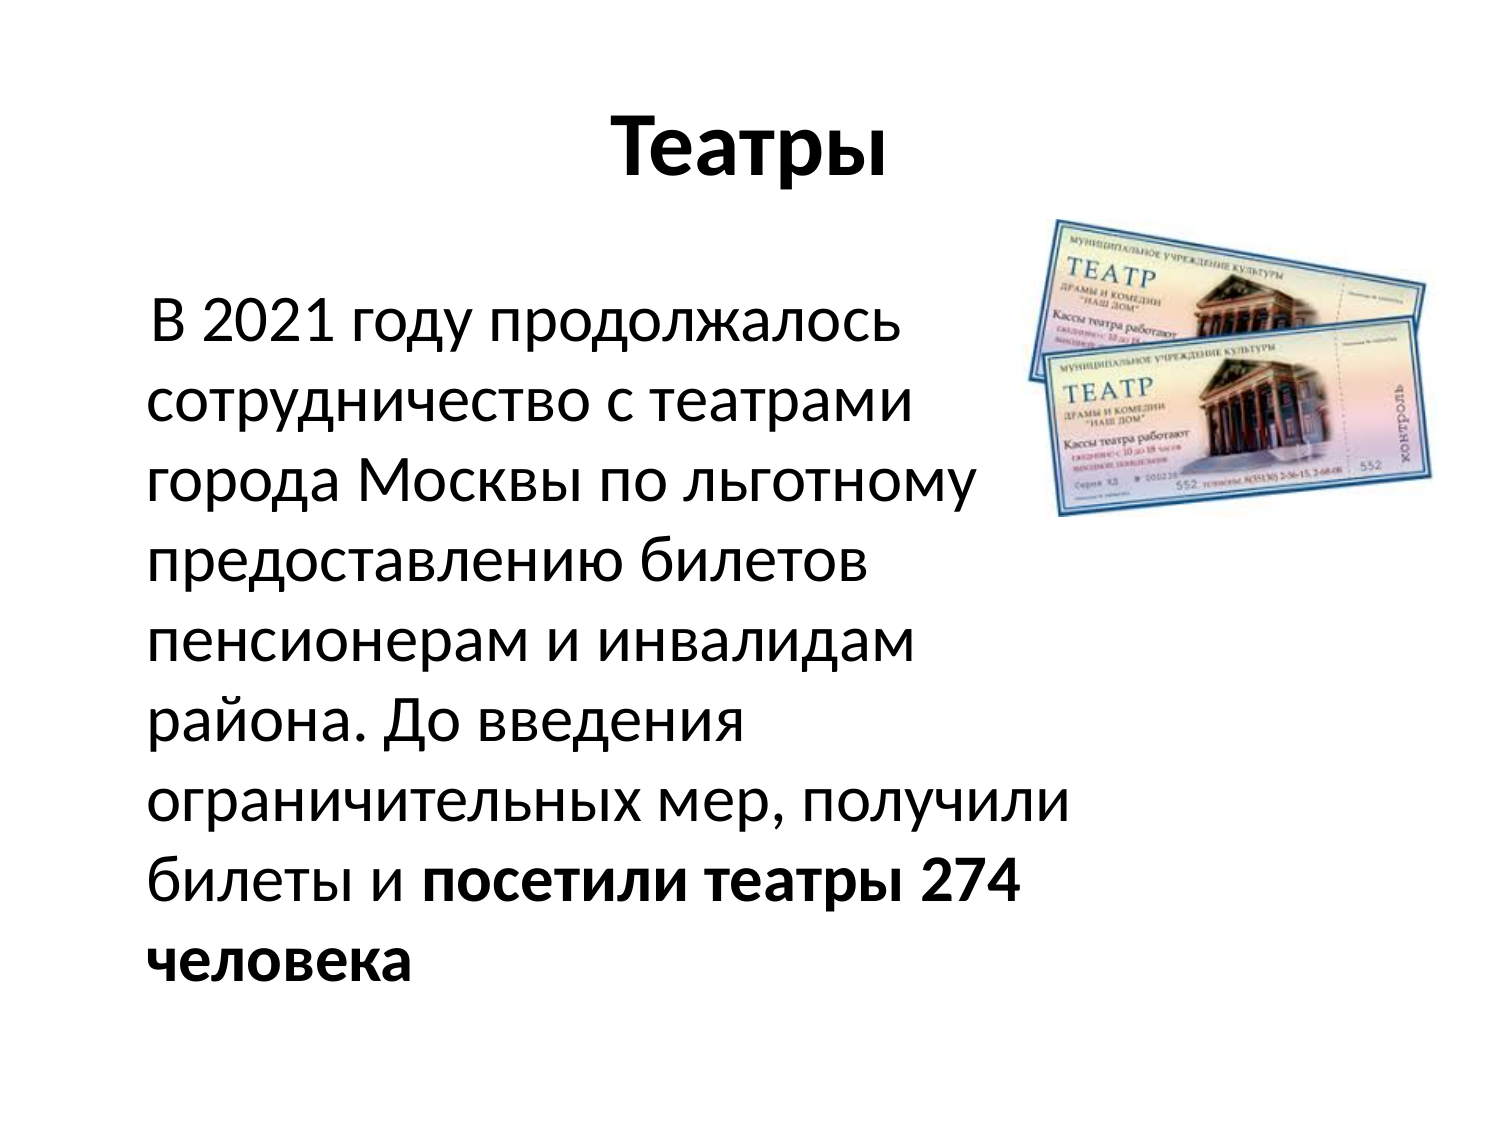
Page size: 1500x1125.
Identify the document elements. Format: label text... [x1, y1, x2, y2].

title Театры [75, 45, 1425, 233]
list В 2021 году продолжалось сотрудничество с театрами города Москвы по льготному предоставлению билетов пенсионерам и инвалидам района. До введения ограничительных мер, получили билеты и посетили театры 274 человека [75, 267, 1117, 1005]
picture [1021, 219, 1438, 517]
